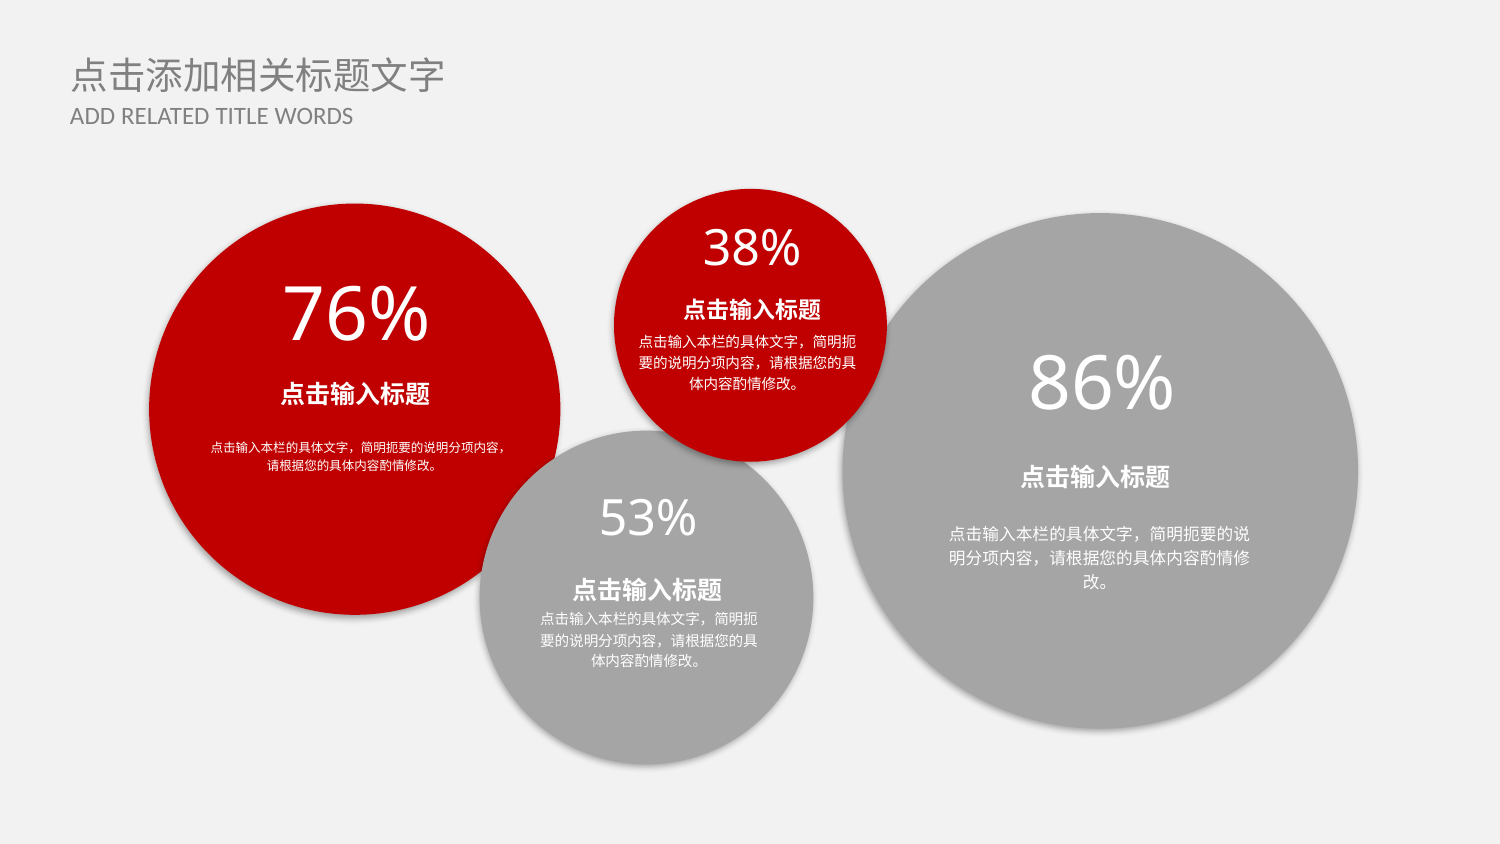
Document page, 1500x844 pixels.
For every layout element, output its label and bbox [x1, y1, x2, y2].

text_box [148, 203, 561, 616]
text_box [842, 212, 1359, 729]
text_box [479, 430, 814, 765]
text_box [613, 188, 888, 463]
